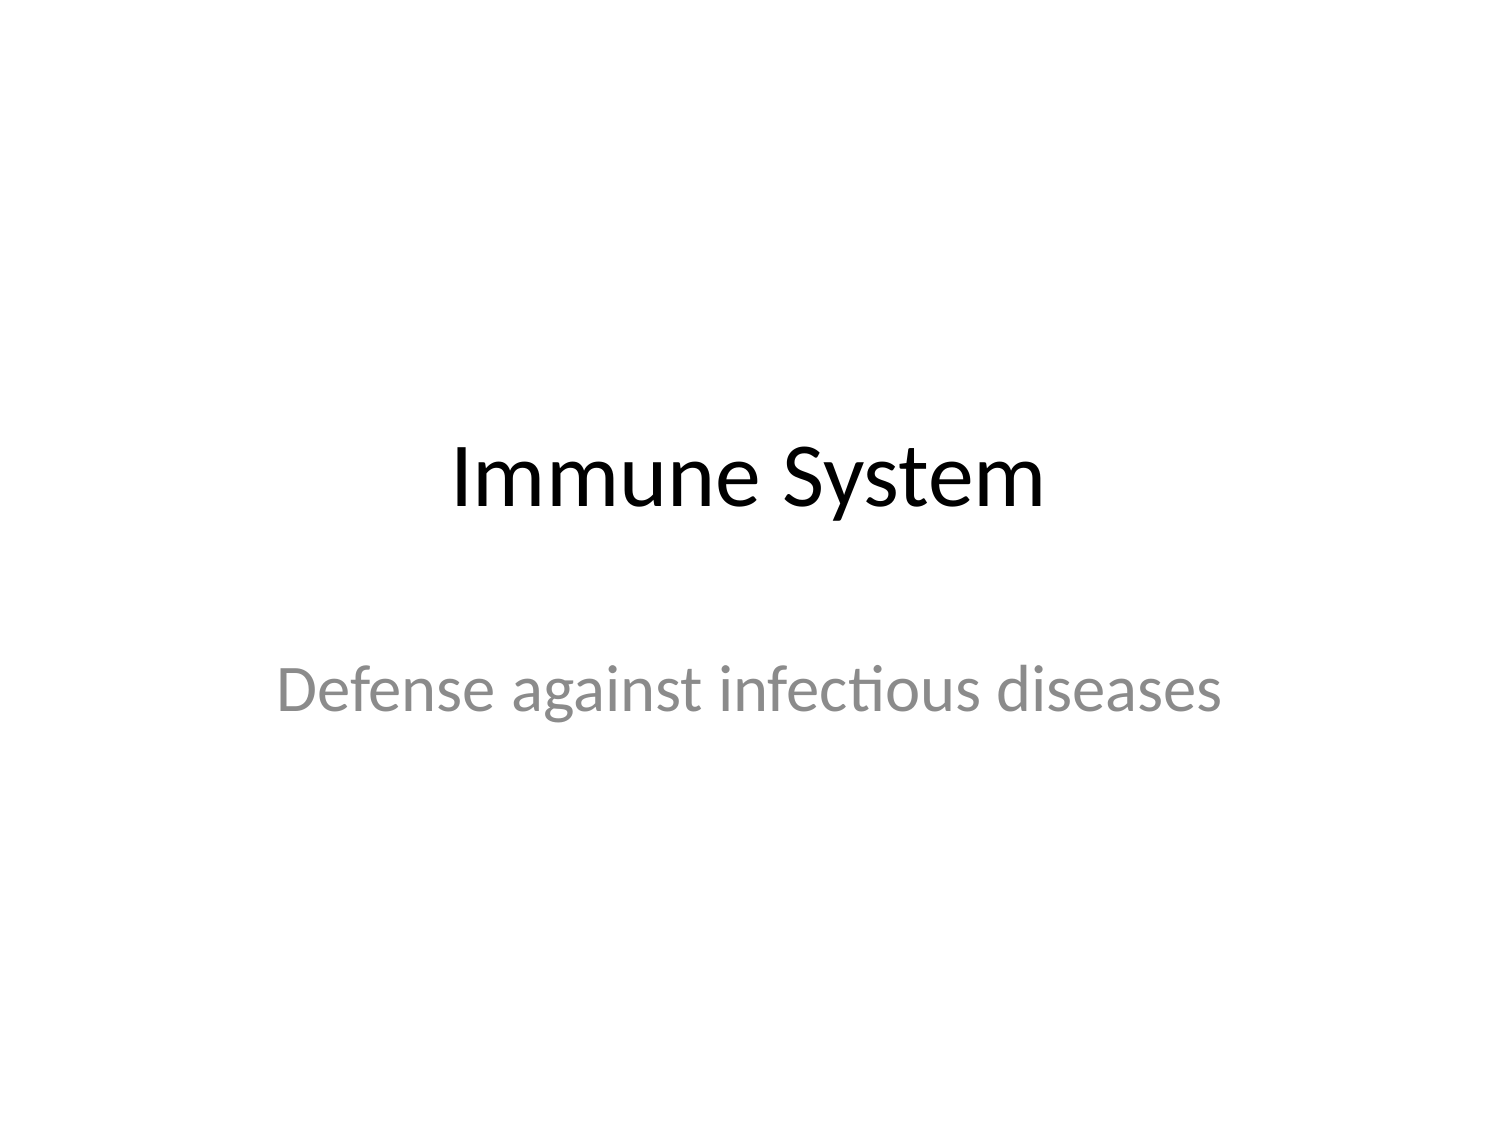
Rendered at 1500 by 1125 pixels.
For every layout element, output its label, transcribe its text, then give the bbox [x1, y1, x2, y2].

title Immune System [112, 349, 1388, 591]
subtitle Defense against infectious diseases [225, 637, 1275, 925]
